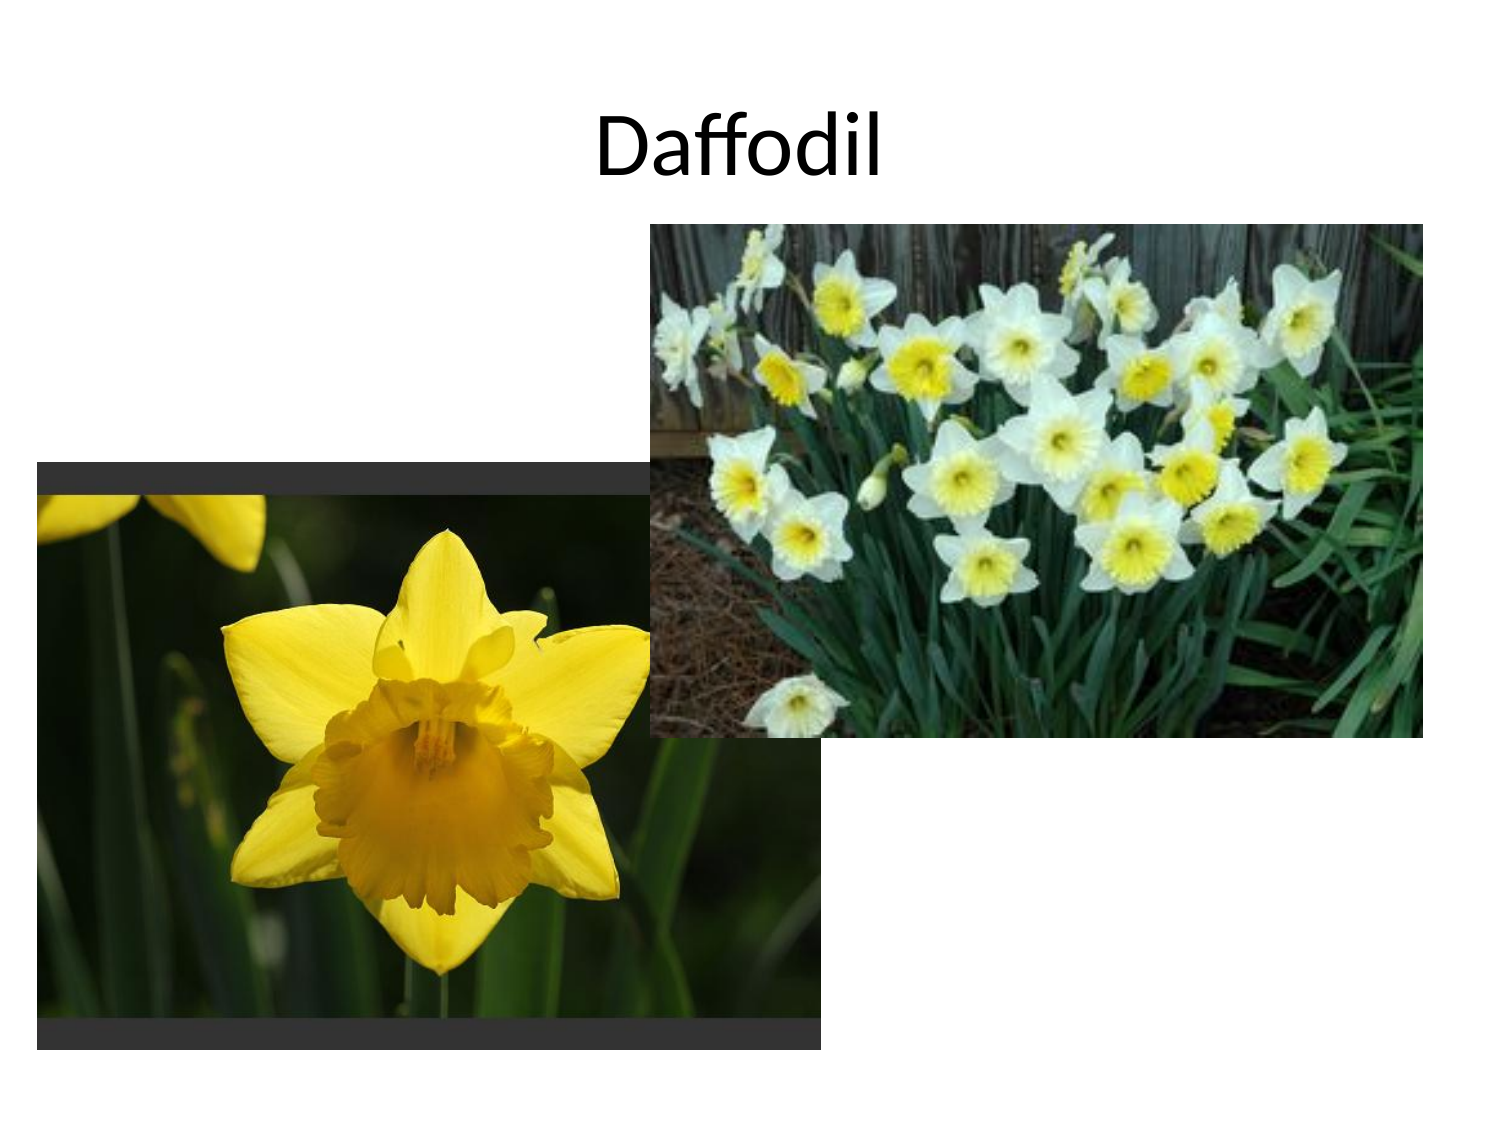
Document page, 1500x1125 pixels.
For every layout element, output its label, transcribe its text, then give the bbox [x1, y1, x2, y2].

title Daffodil [75, 45, 1425, 233]
picture [37, 224, 1423, 1051]
